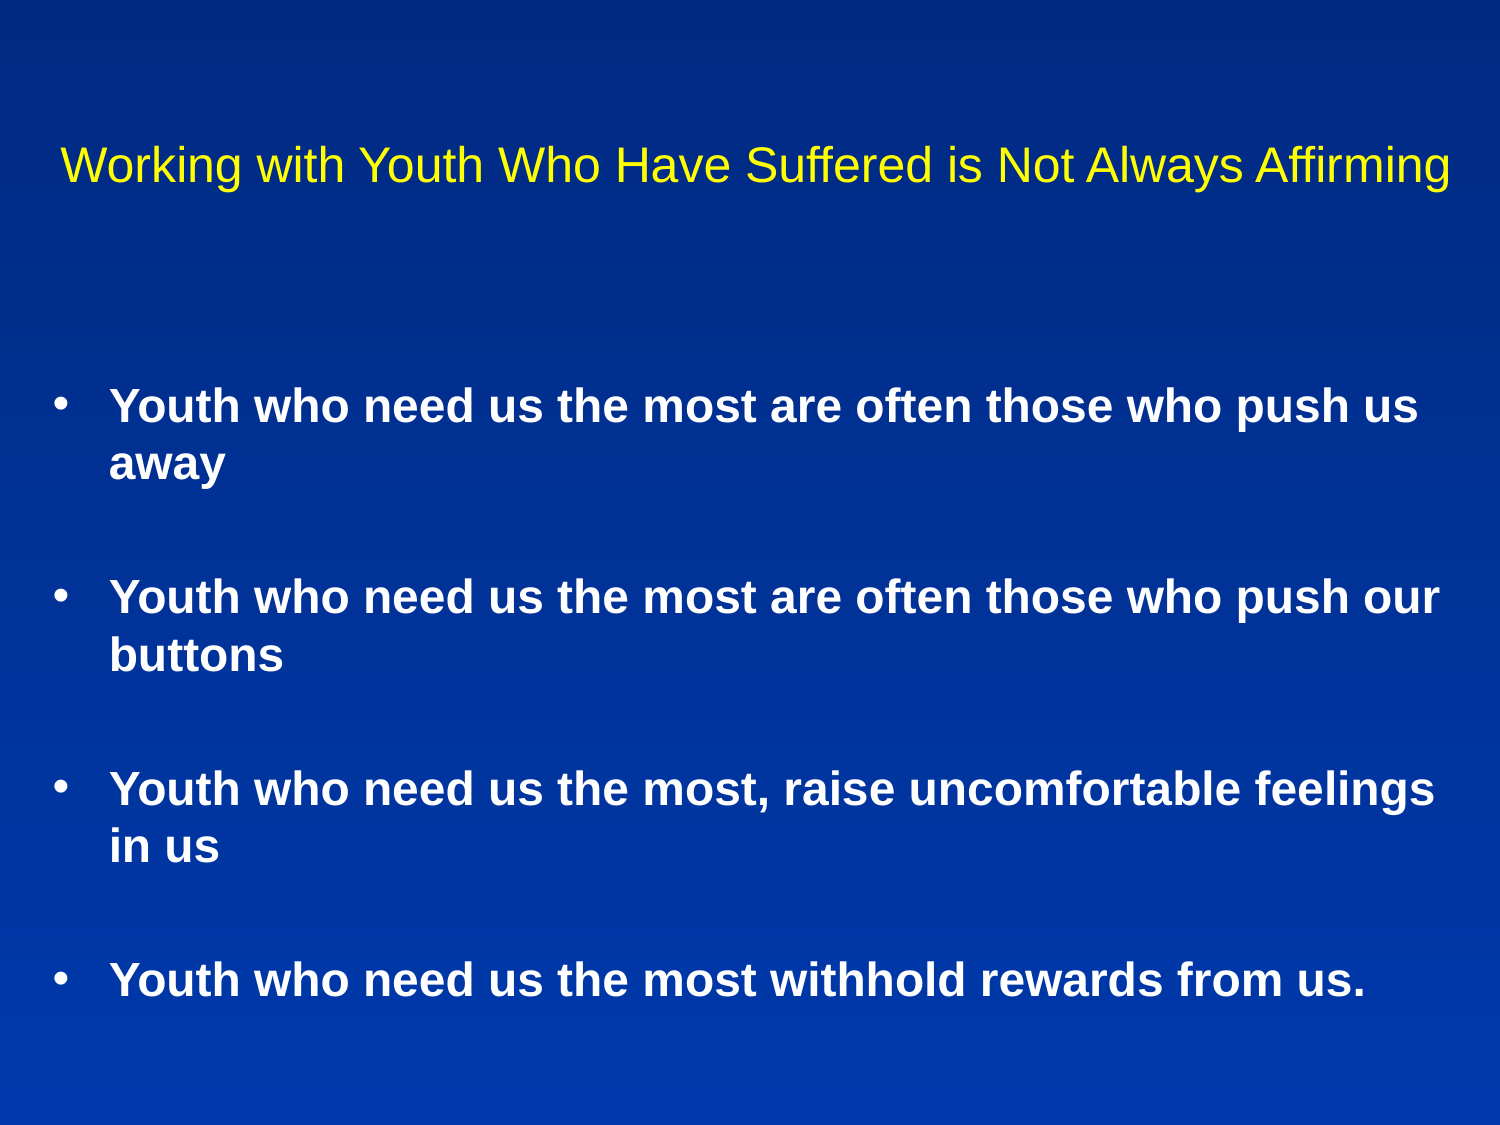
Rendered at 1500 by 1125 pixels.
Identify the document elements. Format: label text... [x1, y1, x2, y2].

list Youth who need us the most are often those who push us away Youth who need us the most are often those who push our buttons Youth who need us the most, raise uncomfortable feelings in us Youth who need us the most withhold rewards from us. [37, 287, 1463, 1100]
title Working with Youth Who Have Suffered is Not Always Affirming [37, 50, 1475, 275]
